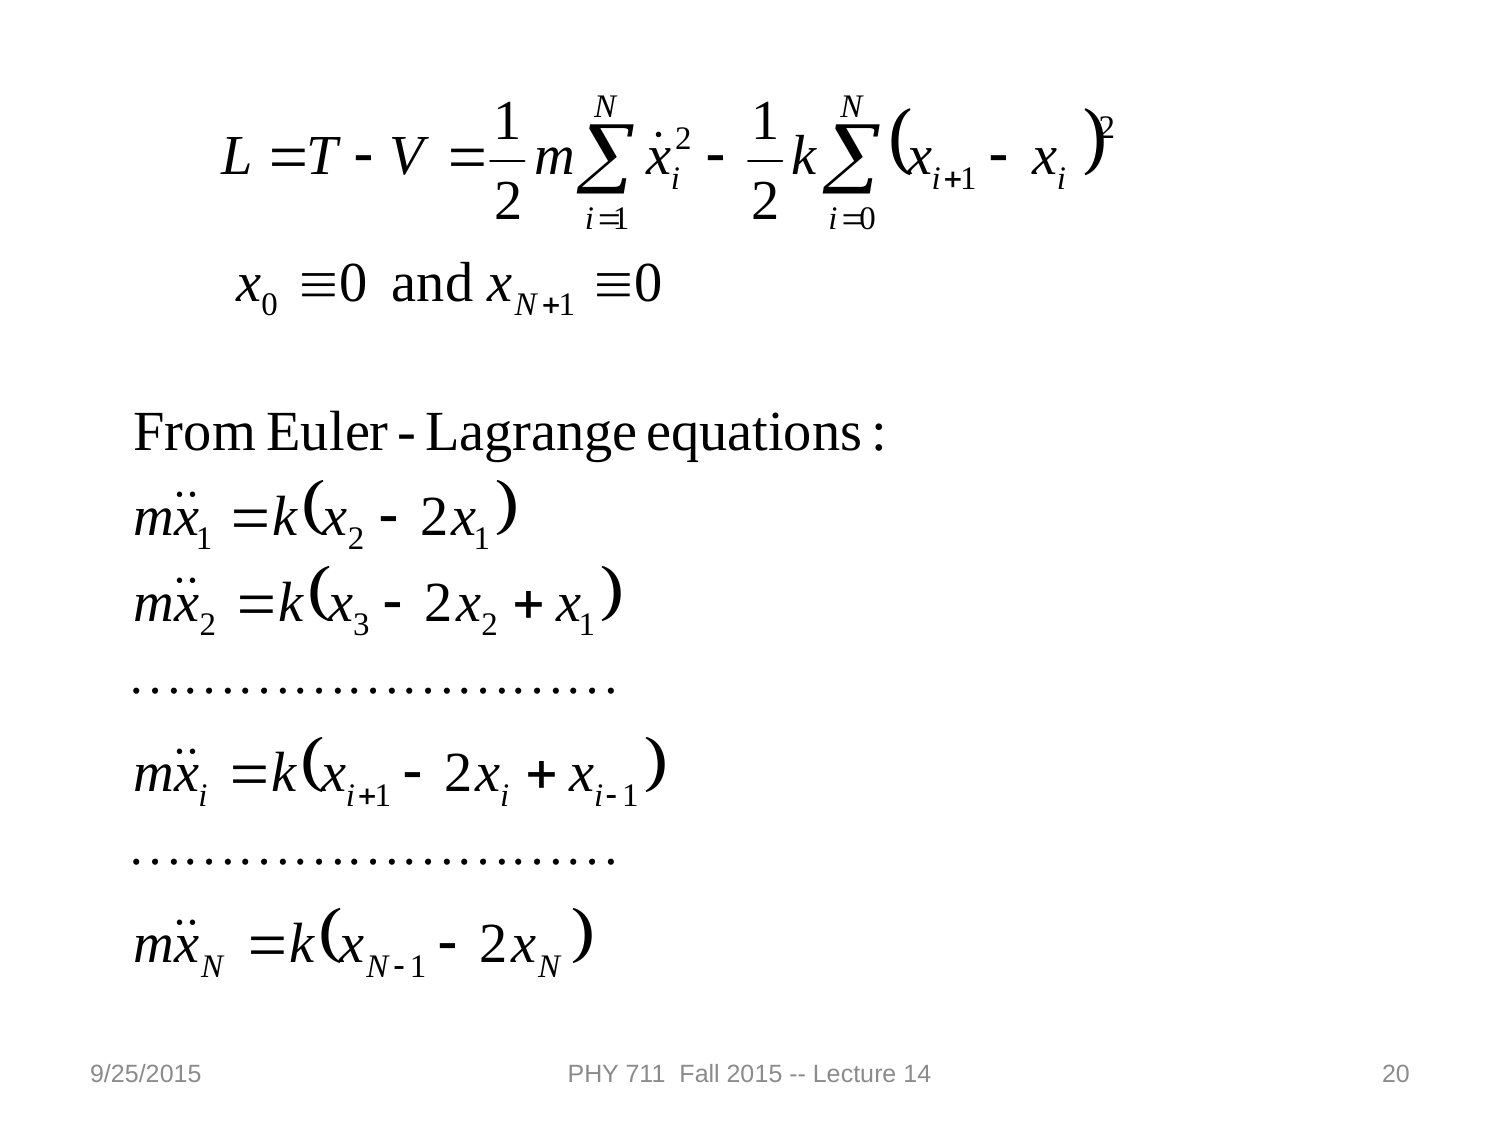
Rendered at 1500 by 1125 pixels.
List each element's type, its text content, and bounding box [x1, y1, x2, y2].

footer PHY 711 Fall 2015 -- Lecture 14 [512, 1042, 988, 1103]
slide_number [75, 1042, 425, 1103]
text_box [124, 399, 892, 1060]
slide_number 20 [1074, 1042, 1425, 1103]
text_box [210, 79, 1133, 401]
